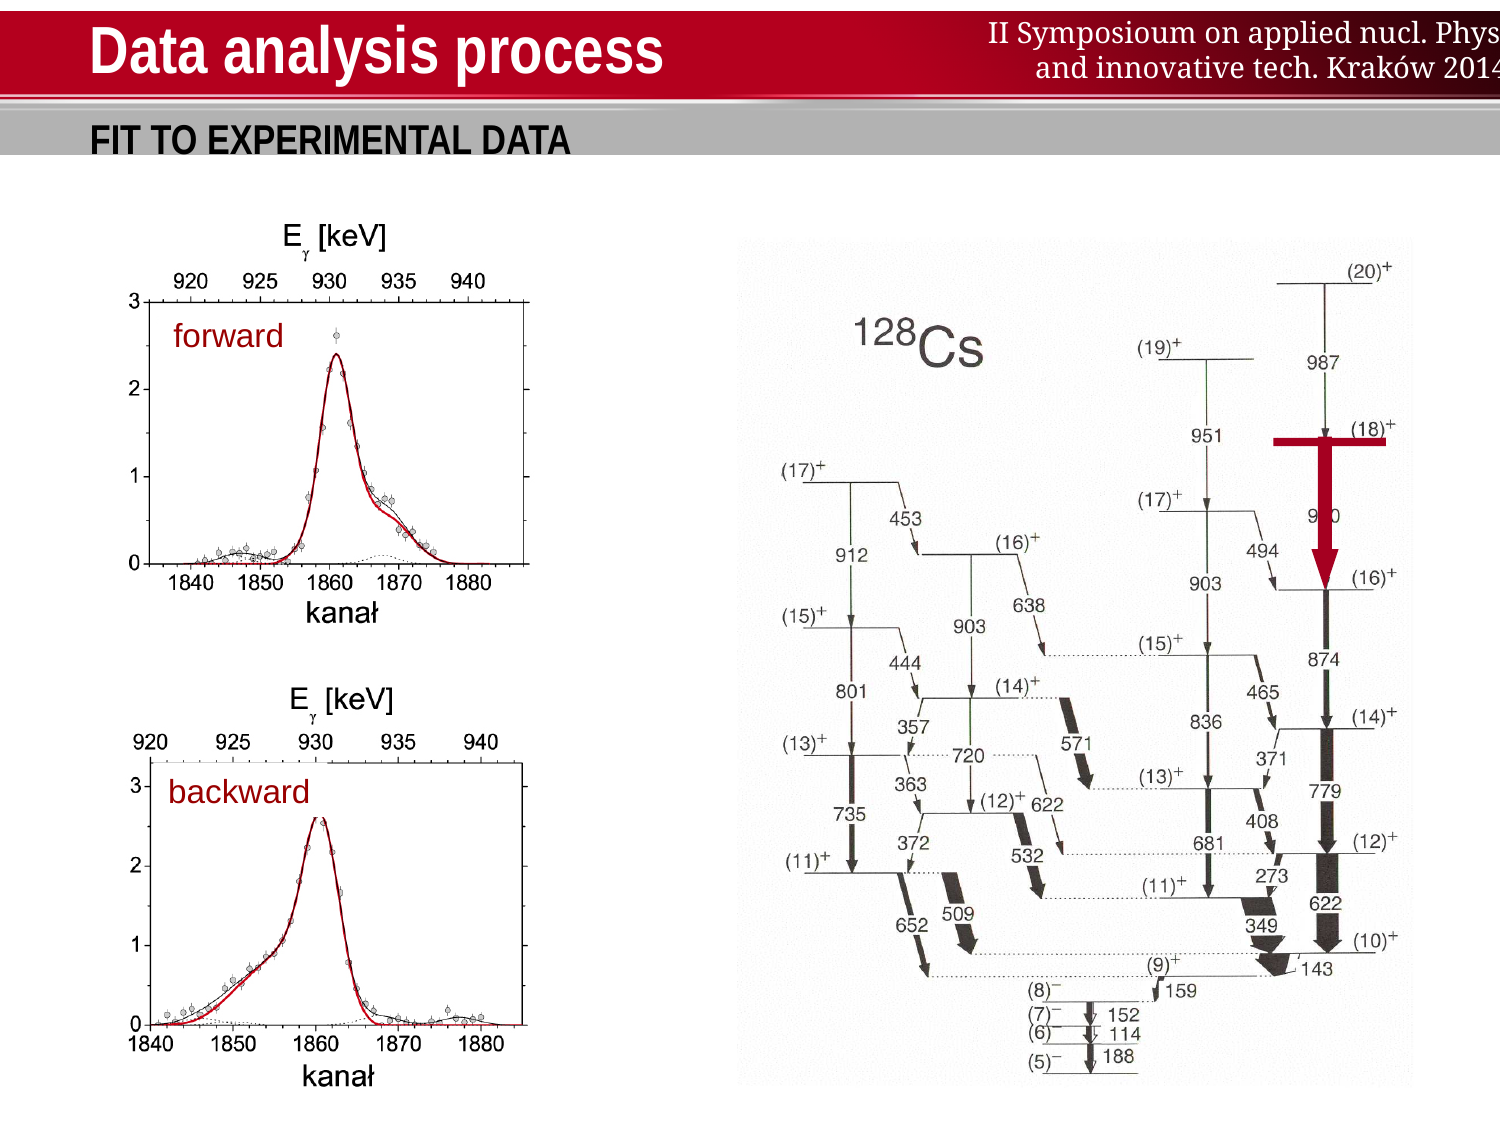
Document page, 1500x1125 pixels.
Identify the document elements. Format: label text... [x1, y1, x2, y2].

text_box Data analysis process [75, 0, 1100, 95]
picture [112, 212, 589, 1101]
picture [1100, 29, 1106, 42]
picture [1494, 61, 1500, 71]
picture [0, 11, 1500, 155]
text_box FIT TO EXPERIMENTAL DATA [74, 105, 1125, 171]
picture [737, 237, 1417, 1088]
